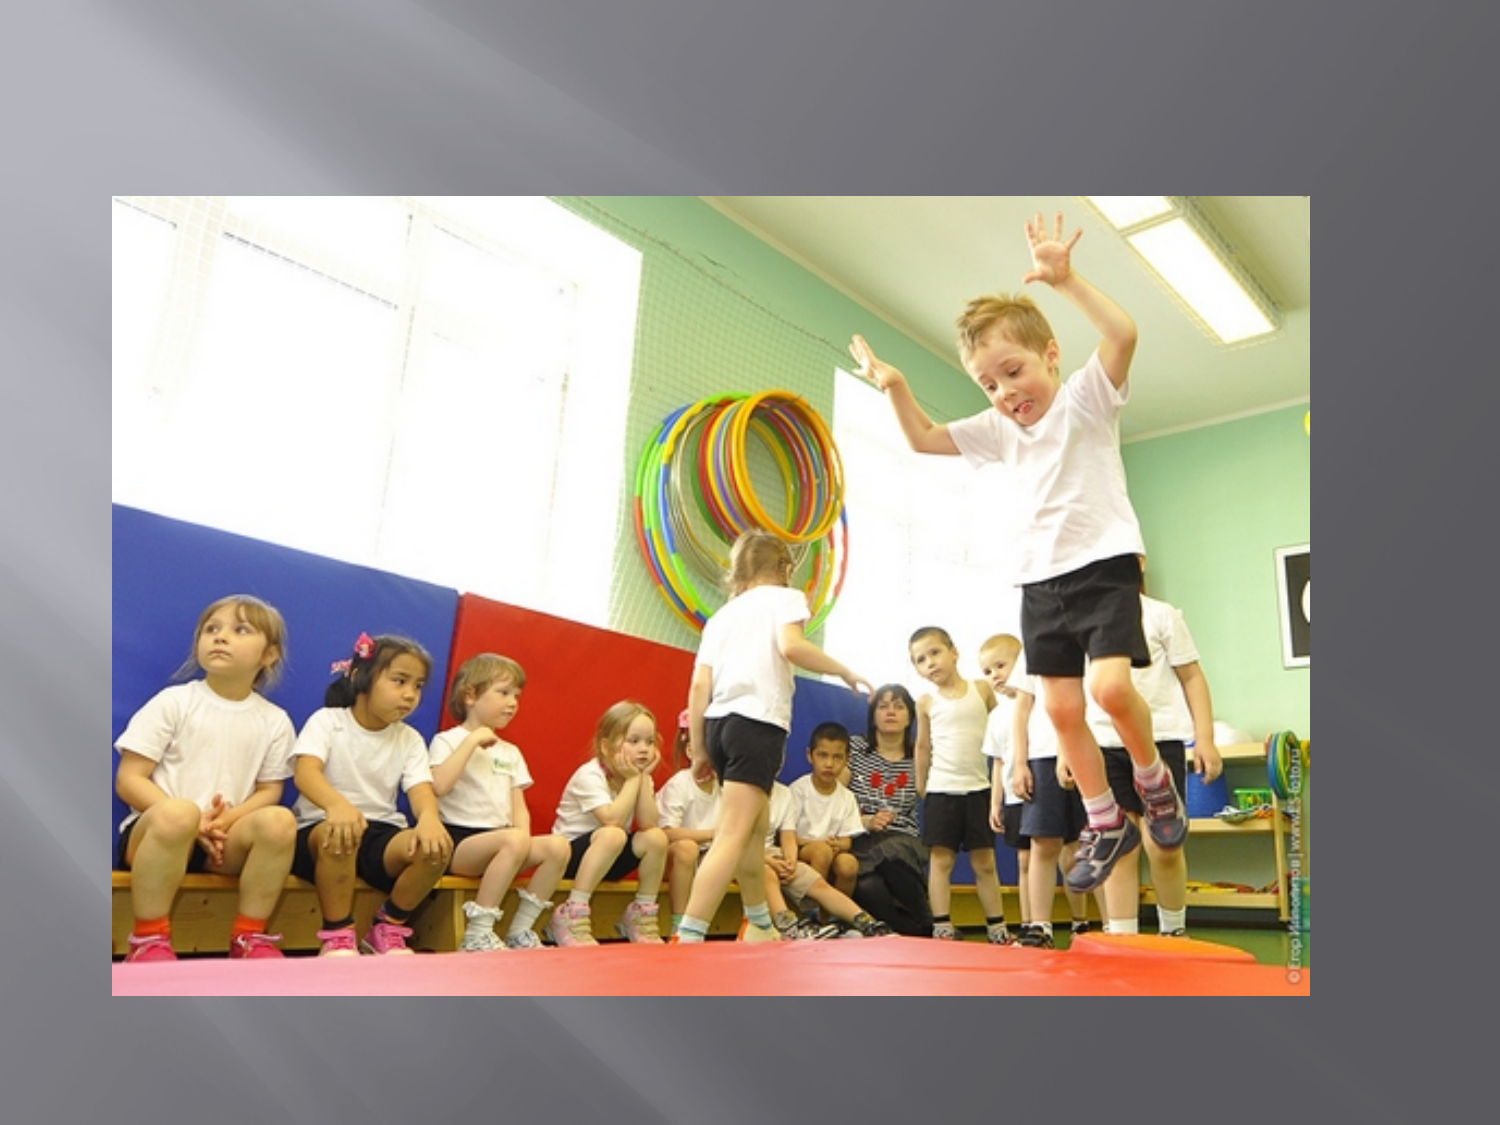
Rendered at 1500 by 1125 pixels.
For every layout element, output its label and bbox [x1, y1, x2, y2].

list [111, 195, 1311, 996]
